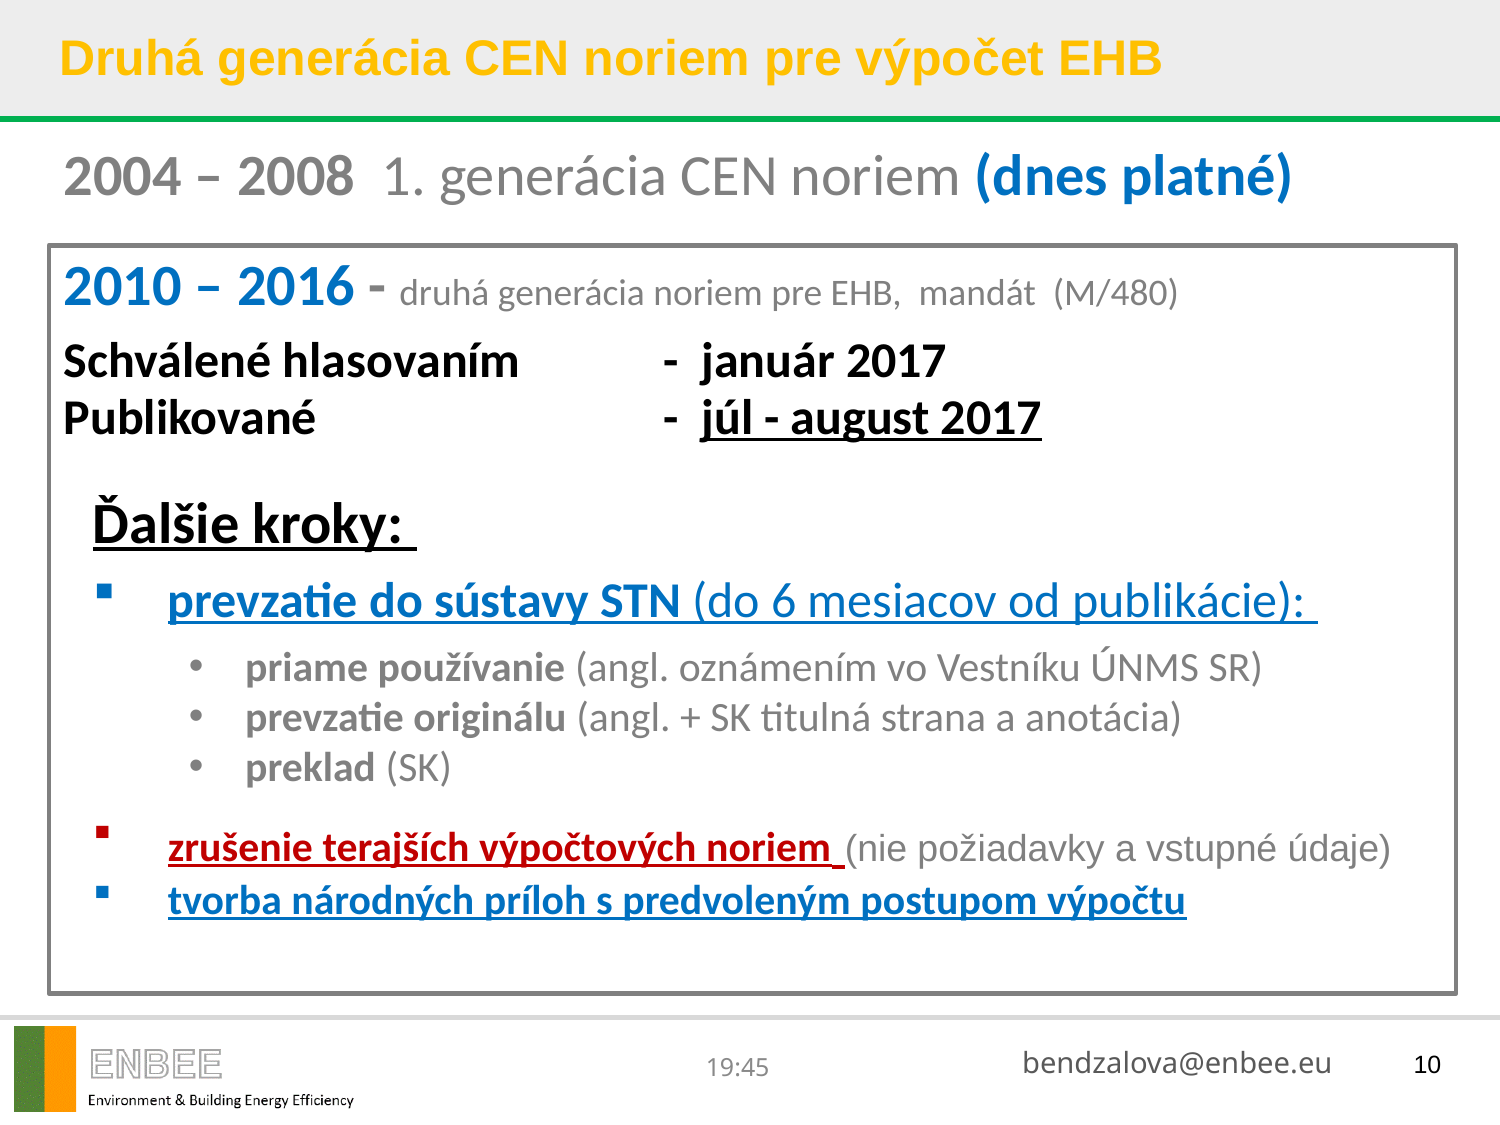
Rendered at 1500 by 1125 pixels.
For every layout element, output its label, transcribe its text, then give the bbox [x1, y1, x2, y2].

text_box 2010 – 2016 - druhá generácia noriem pre EHB, mandát (M/480) Schválené hlasovaním - január 2017 Publikované - júl - august 2017 [48, 244, 1457, 477]
text_box 2004 – 2008 1. generácia CEN noriem (dnes platné) [48, 135, 1418, 198]
text_box 10 [1268, 1041, 1457, 1104]
picture [13, 1026, 359, 1112]
text_box 2010 – 2016 - druhá generácia noriem pre EHB, mandát (M/480) Schválené hlasovaním - január 2017 Publikované - júl - august 2017 [48, 620, 1457, 995]
text_box Druhá generácia CEN noriem pre výpočet EHB [0, 0, 1500, 116]
text_box Ďalšie kroky: prevzatie do sústavy STN (do 6 mesiacov od publikácie): priame používanie (angl. oznámením vo Vestníku ÚNMS SR) prevzatie originálu (angl. + SK titulná strana a anotácia) preklad (SK) zrušenie terajších výpočtových noriem (nie požiadavky a vstupné údaje) tvorba národných príloh s predvoleným postupom výpočtu [48, 477, 1457, 620]
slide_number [568, 1038, 907, 1099]
text_box bendzalova@enbee.eu [955, 1031, 1348, 1092]
